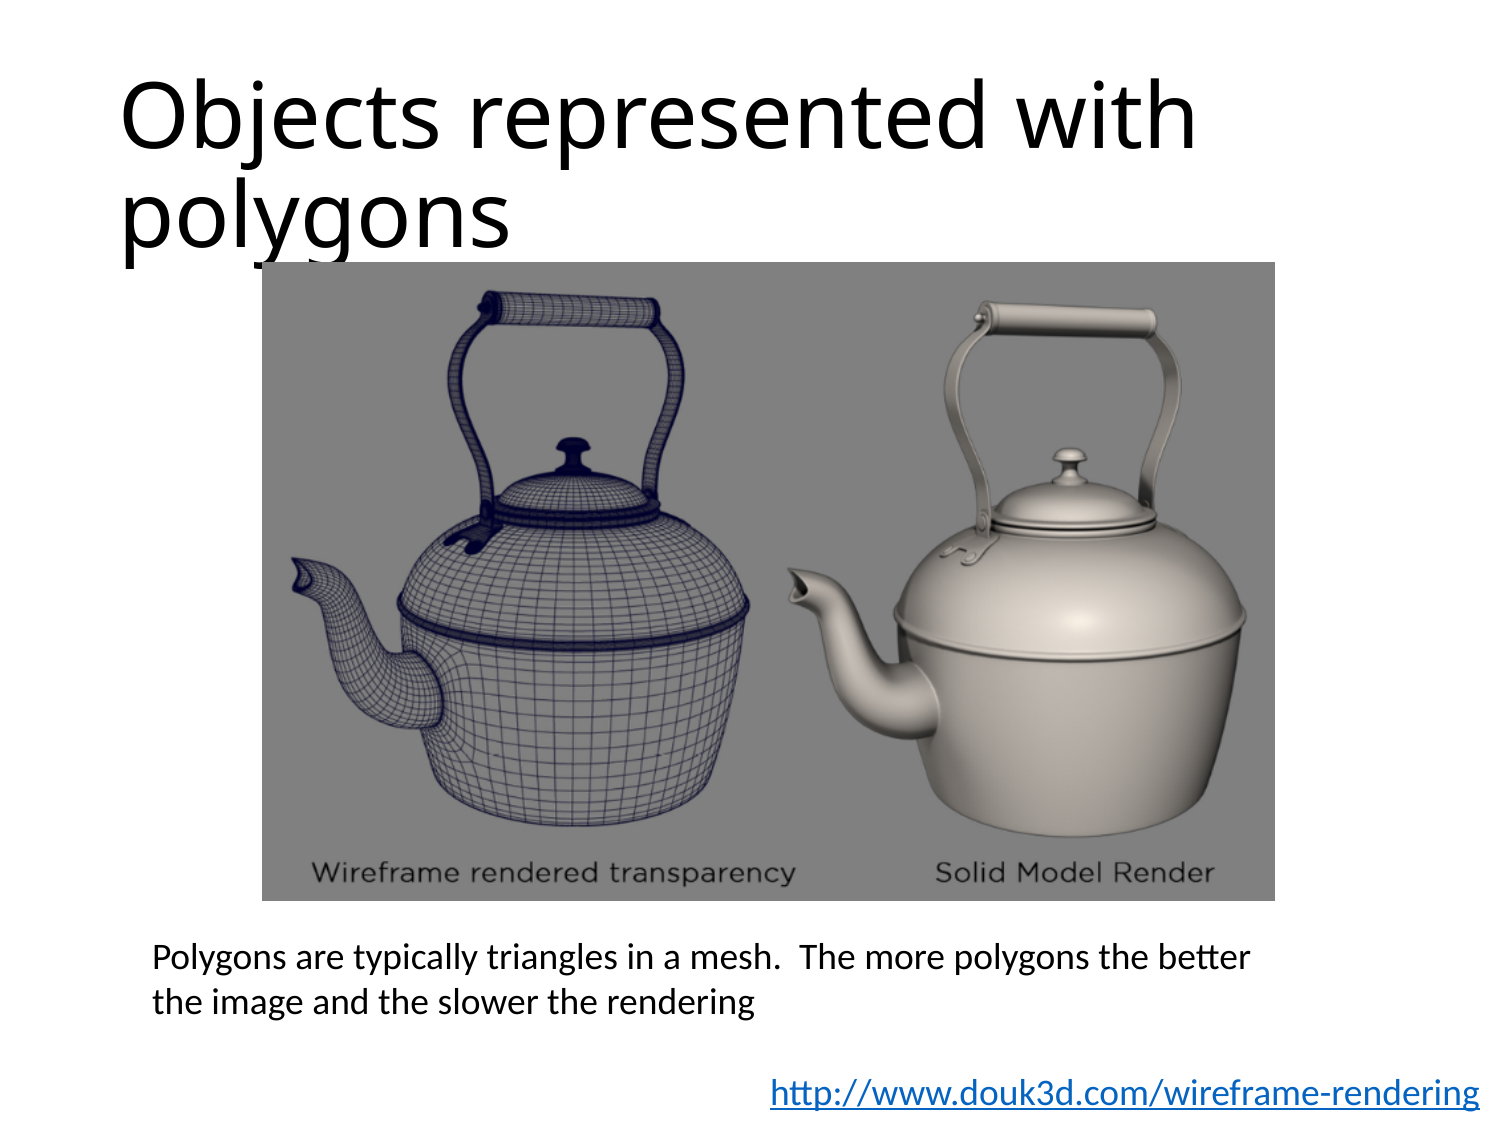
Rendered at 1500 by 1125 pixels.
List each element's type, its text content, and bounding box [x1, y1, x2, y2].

text_box http://www.douk3d.com/wireframe-rendering [755, 1060, 1496, 1121]
title Objects represented with polygons [103, 59, 1463, 278]
text_box Polygons are typically triangles in a mesh. The more polygons the better the image and the slower the rendering [137, 924, 1275, 1030]
picture [262, 262, 1275, 901]
